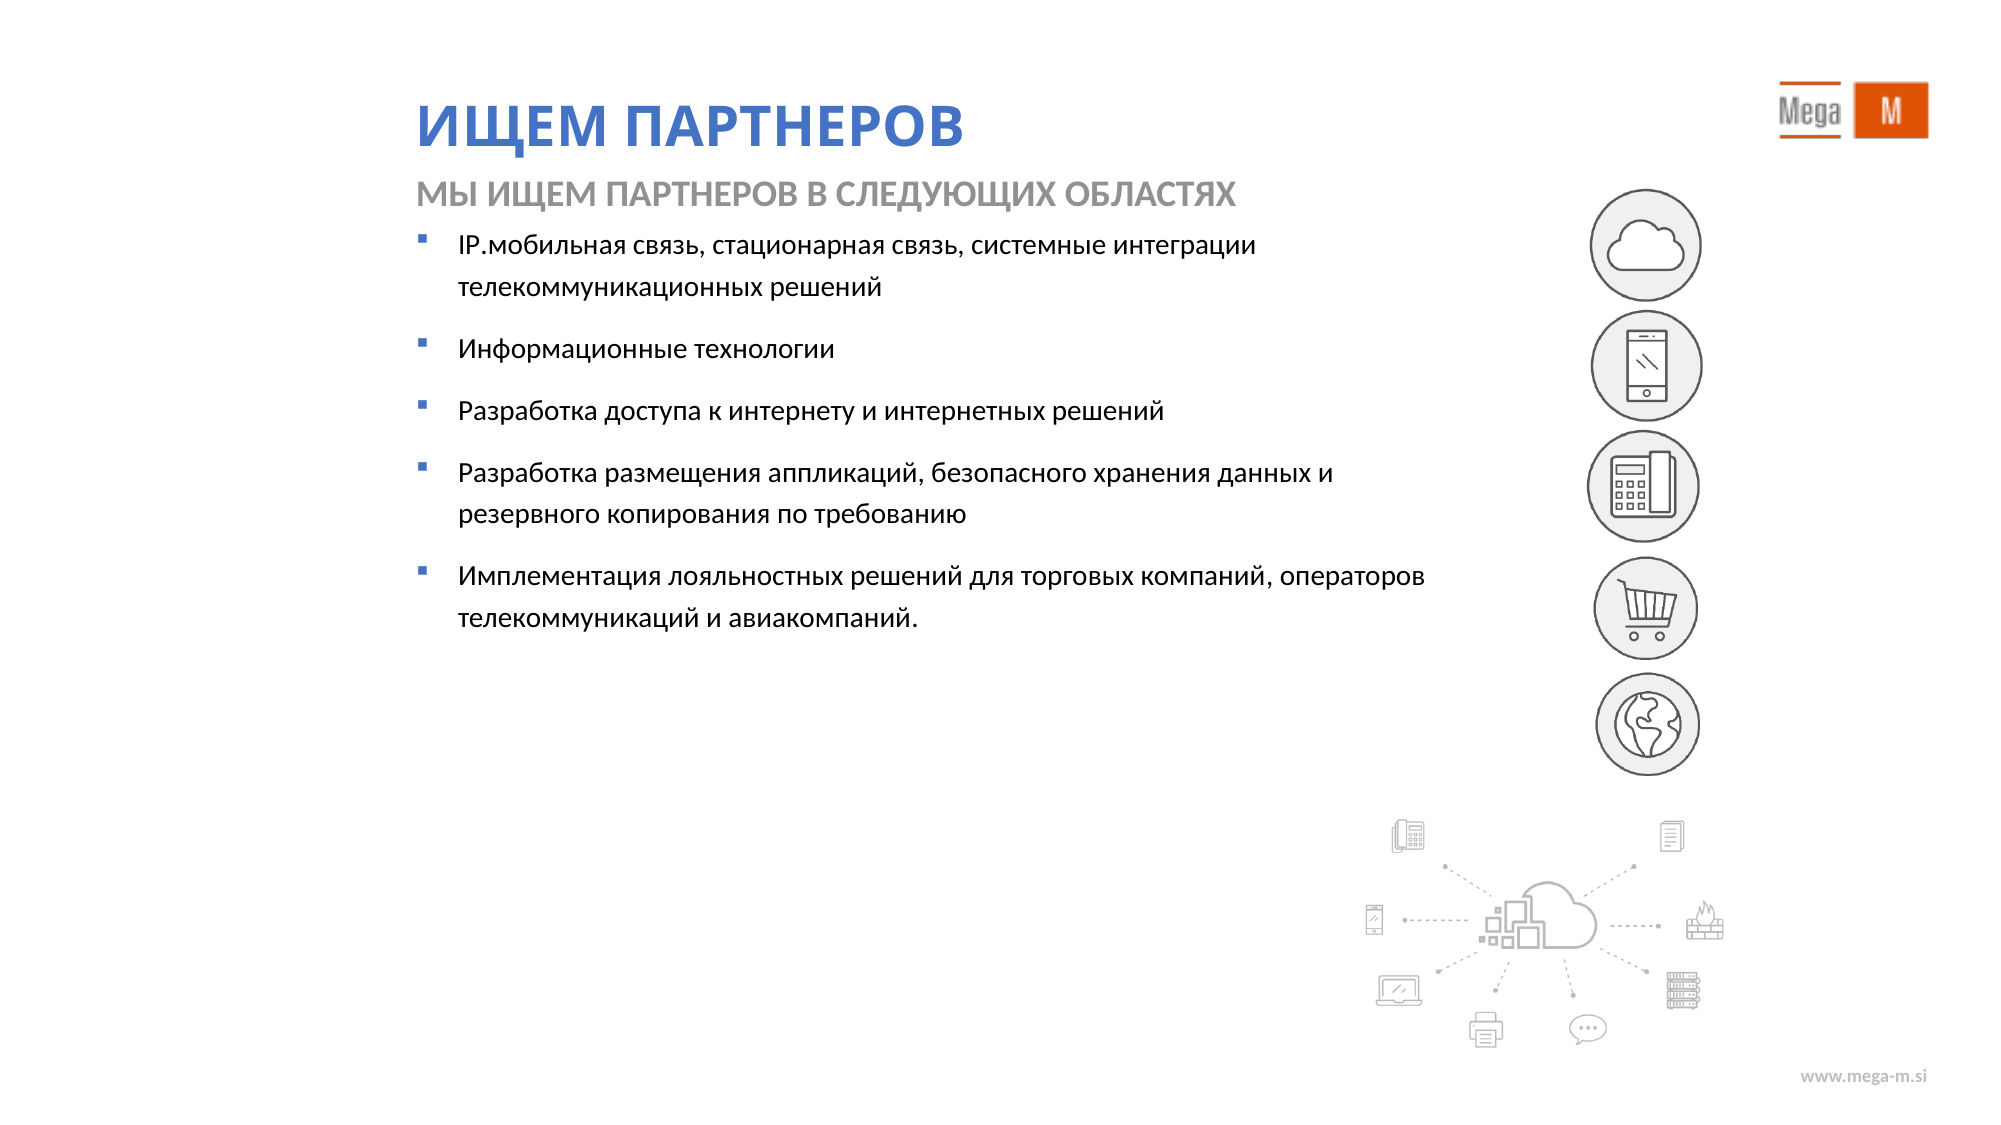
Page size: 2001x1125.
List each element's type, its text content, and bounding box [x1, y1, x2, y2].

picture [1351, 812, 1731, 1049]
picture [1589, 552, 1702, 664]
list IP.мобильная связь, стационарная связь, системные интеграции телекоммуникационных решений Информационные технологии Разработка доступа к интернету и интернетных решений Разработка размещения аппликаций, безопасного хранения данных и резервного копирования по требованию Имплементация лояльностных решений для торговых компаний, операторов телекоммуникаций и авиакомпаний. [400, 211, 1454, 677]
picture [1582, 184, 1707, 547]
title ИЩЕМ ПАРТНЕРОВ [400, 58, 1454, 166]
picture [1591, 668, 1704, 780]
list МЫ ИЩЕМ ПАРТНЕРОВ В СЛЕДУЮЩИХ ОБЛАСТЯХ [400, 166, 1454, 211]
